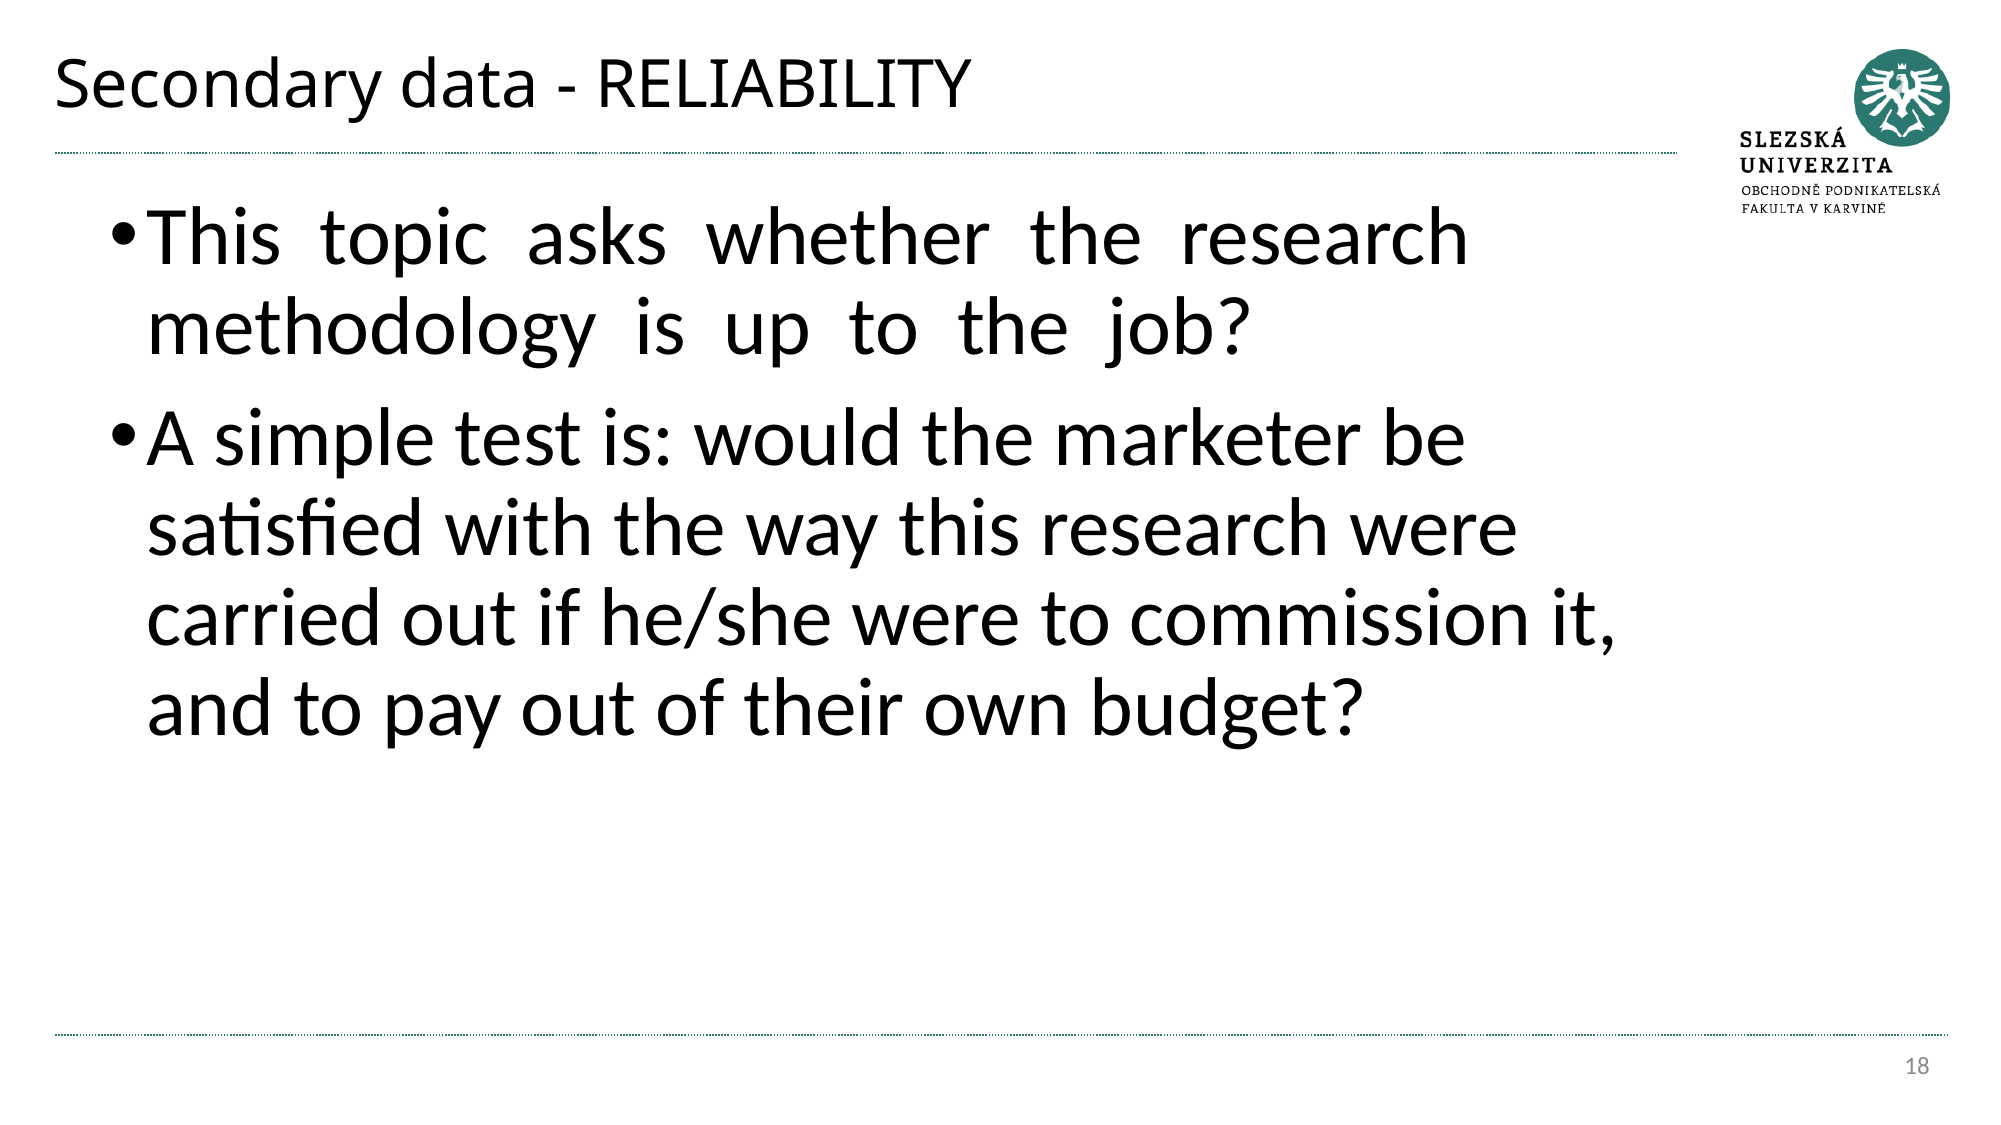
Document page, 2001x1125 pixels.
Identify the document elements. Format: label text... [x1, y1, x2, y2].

title Secondary data - RELIABILITY [39, 42, 1237, 154]
picture [1740, 49, 1950, 213]
list This topic asks whether the research methodology is up to the job? A simple test is: would the marketer be satisﬁed with the way this research were carried out if he/she were to commission it, and to pay out of their own budget? [94, 185, 1775, 988]
slide_number 18 [1708, 1035, 1945, 1095]
